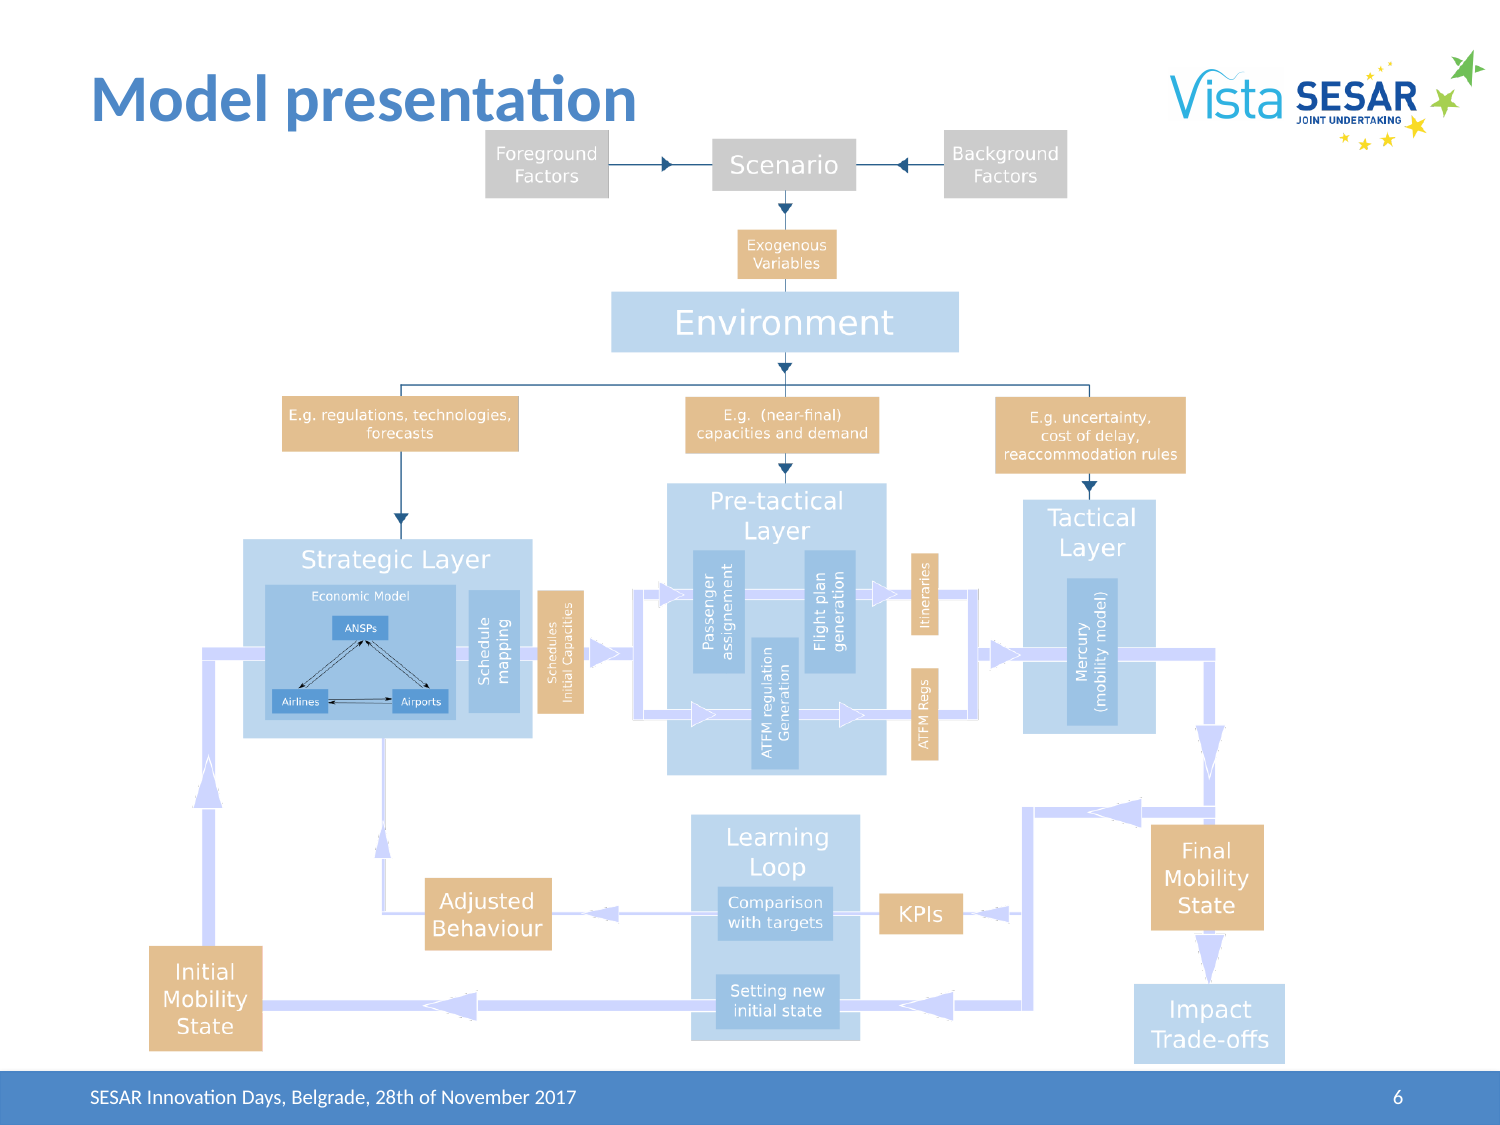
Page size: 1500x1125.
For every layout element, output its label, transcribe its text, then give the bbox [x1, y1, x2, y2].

picture [1168, 67, 1284, 121]
slide_number 6 [1068, 1075, 1419, 1117]
footer SESAR Innovation Days, Belgrade, 28th of November 2017 [75, 1075, 715, 1117]
title Model presentation [75, 47, 1167, 235]
picture [149, 130, 1286, 1065]
